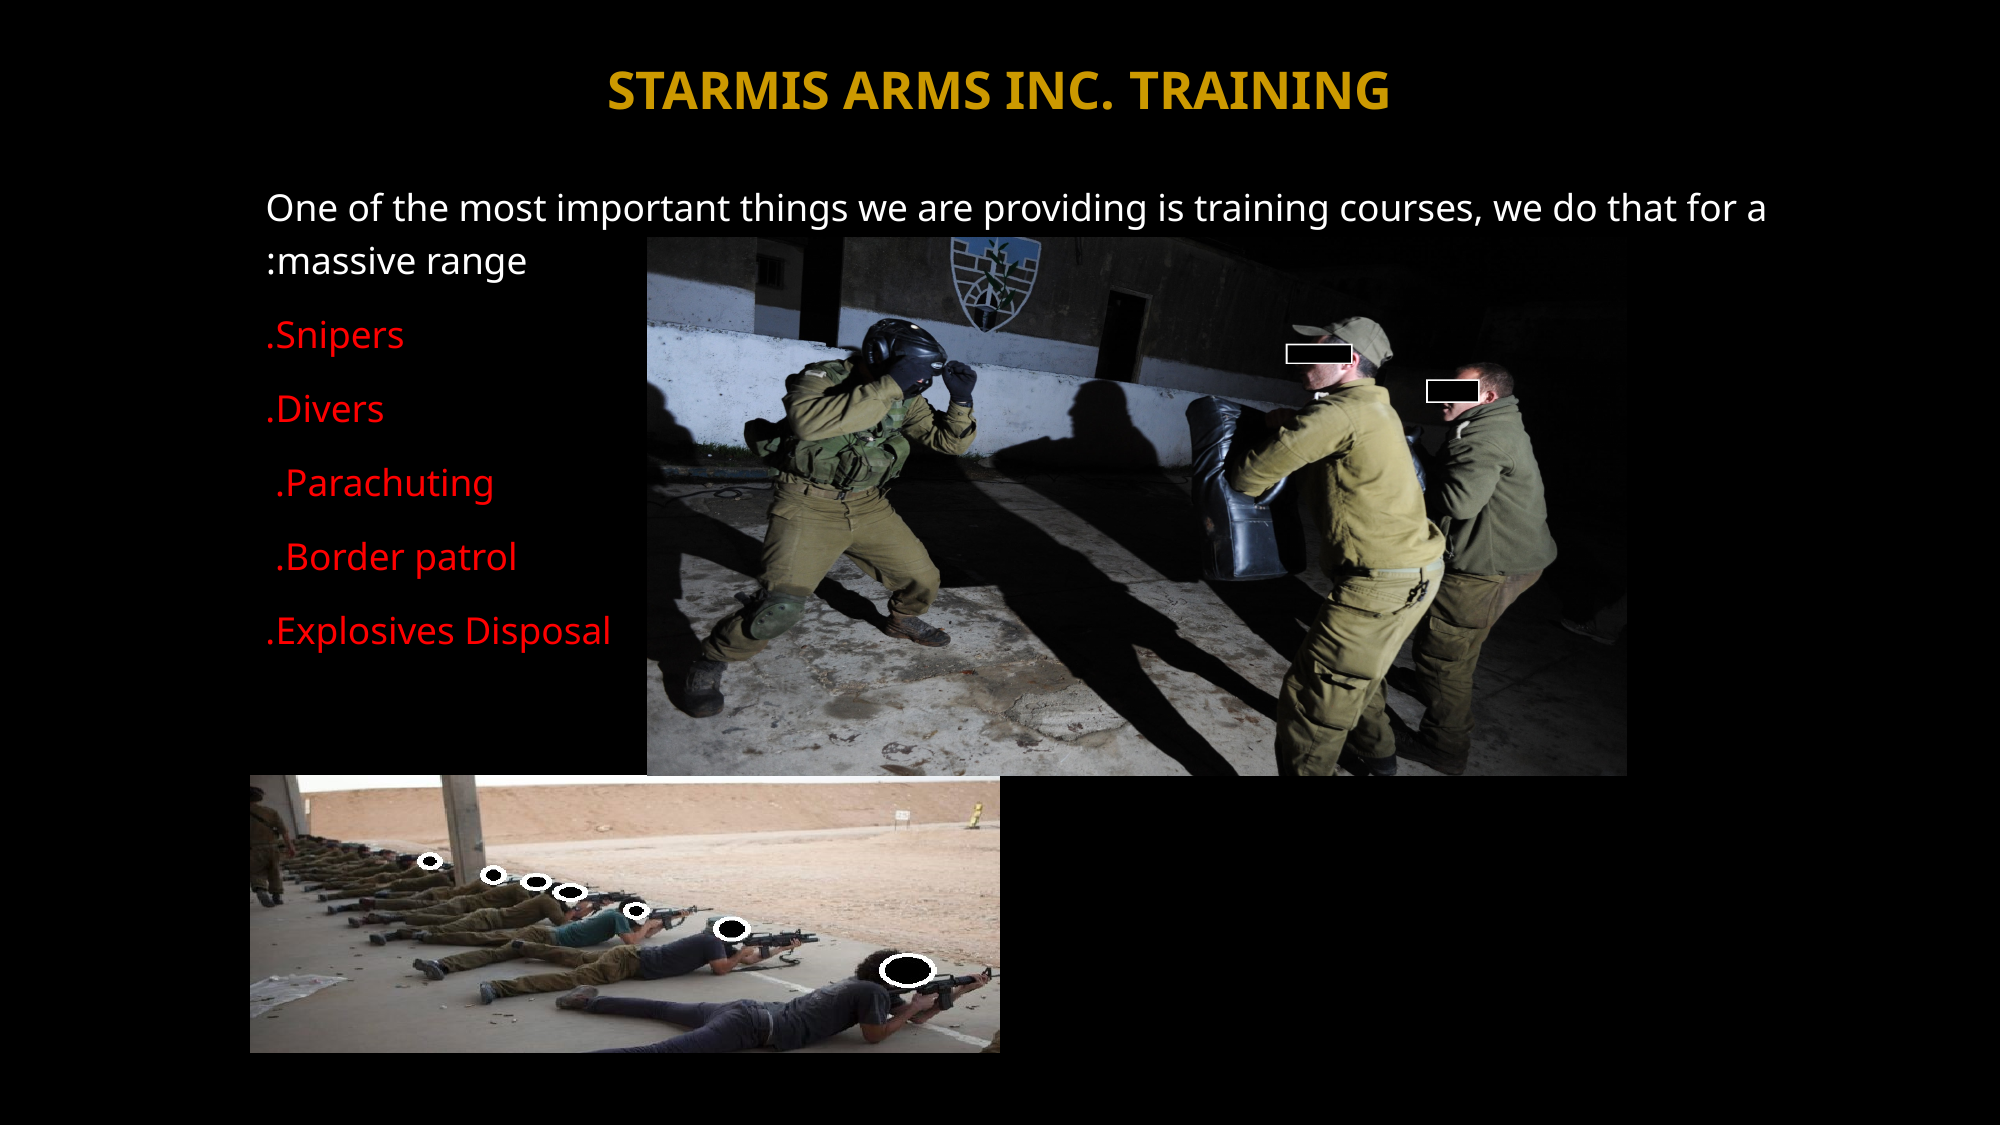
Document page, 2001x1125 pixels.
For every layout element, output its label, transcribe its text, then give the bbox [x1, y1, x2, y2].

picture [250, 236, 1627, 1053]
subtitle One of the most important things we are providing is training courses, we do that for a massive range: Snipers. Divers. Parachuting. Border patrol. Explosives Disposal. [250, 167, 1803, 664]
title Starmis arms Inc. training [261, 31, 1739, 128]
